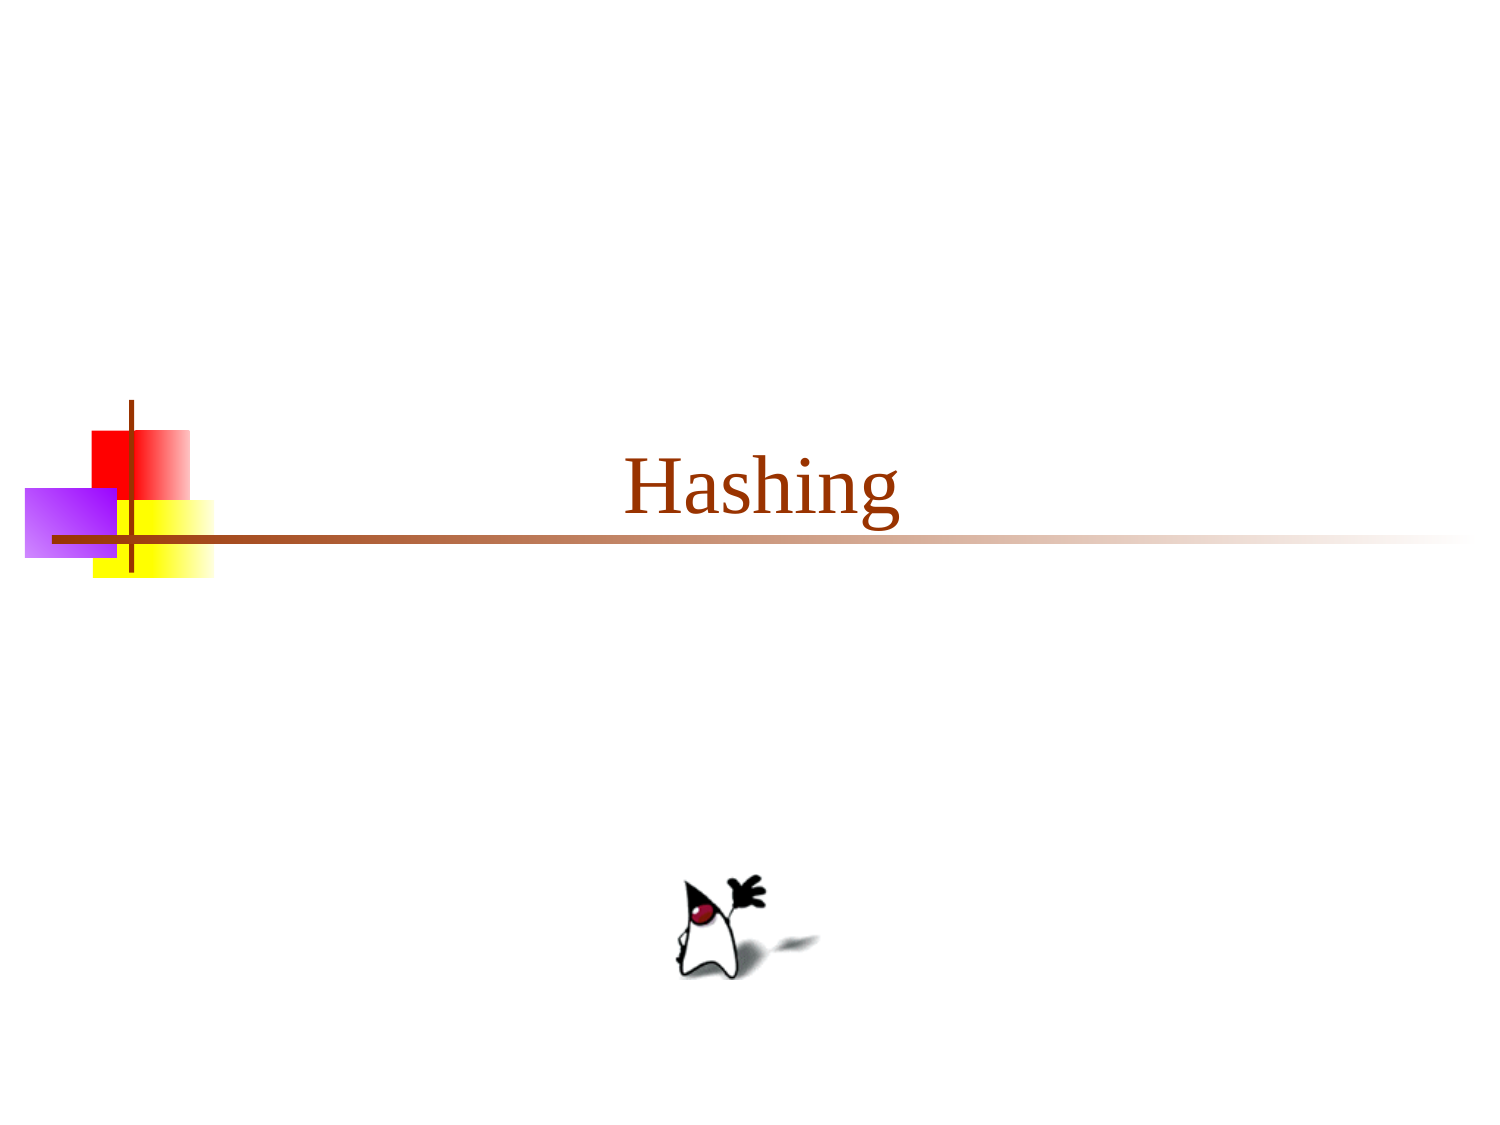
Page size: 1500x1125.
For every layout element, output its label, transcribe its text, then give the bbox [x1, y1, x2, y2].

title Hashing [137, 362, 1388, 538]
picture [675, 874, 822, 980]
